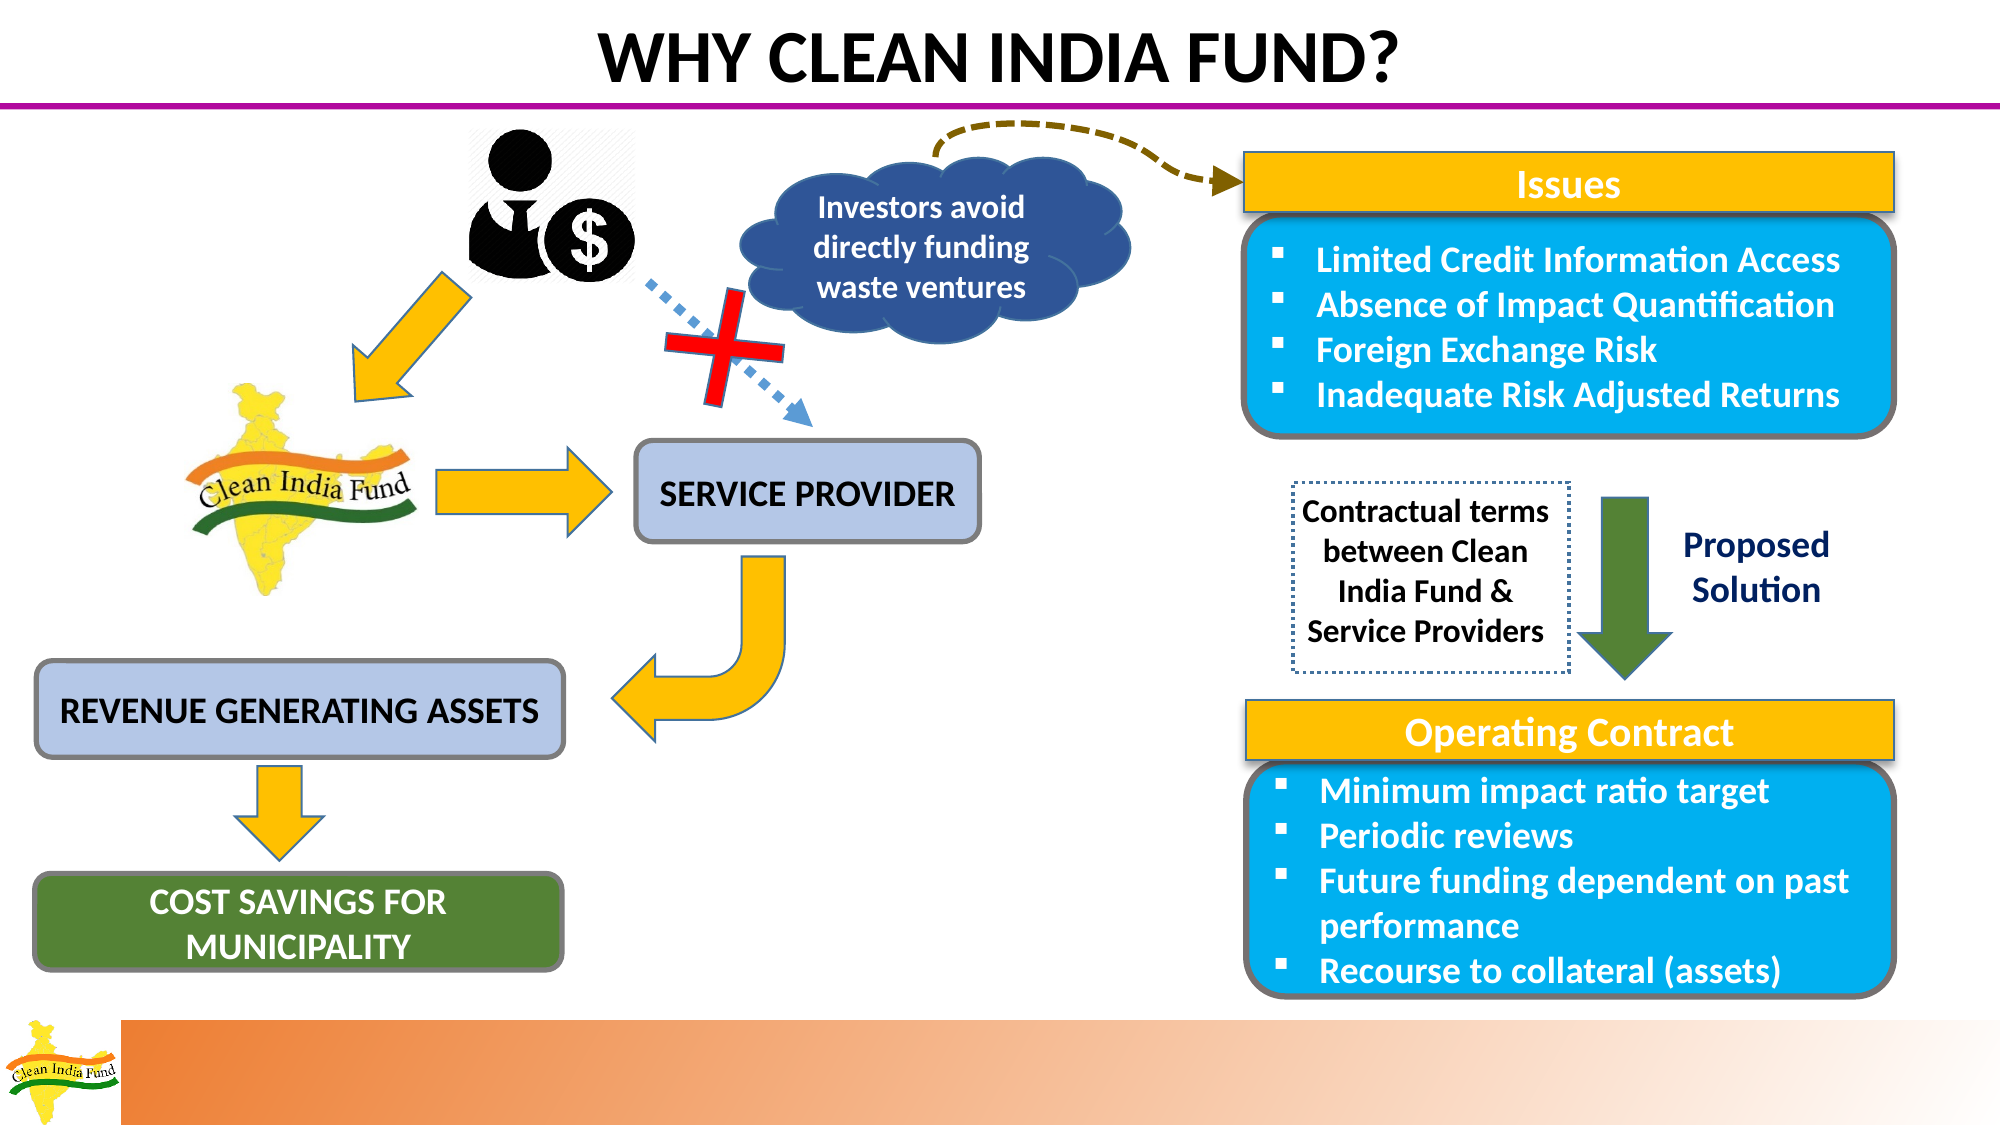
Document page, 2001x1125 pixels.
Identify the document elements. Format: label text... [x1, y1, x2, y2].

text_box [435, 445, 614, 539]
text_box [1129, 182, 1244, 250]
text_box Issues [1243, 151, 1895, 213]
text_box REVENUE GENERATING ASSETS [35, 659, 565, 759]
text_box SERVICE PROVIDER [634, 439, 981, 543]
picture [3, 1020, 121, 1125]
text_box WHY CLEAN INDIA FUND? [0, 0, 2000, 103]
text_box [232, 765, 327, 863]
text_box Investors avoid directly funding waste ventures [739, 156, 1132, 345]
picture [184, 383, 419, 596]
text_box [351, 270, 473, 383]
text_box [1292, 481, 1570, 674]
text_box [546, 962, 562, 972]
text_box [610, 555, 786, 744]
picture [467, 127, 636, 284]
text_box Contractual terms between Clean India Fund & Service Providers [1282, 470, 1570, 668]
text_box Operating Contract [1245, 699, 1895, 761]
text_box COST SAVINGS FOR MUNICIPALITY [33, 872, 563, 972]
text_box Minimum impact ratio target Periodic reviews Future funding dependent on past performance Recourse to collateral (assets) [1245, 773, 1895, 998]
text_box [1576, 496, 1674, 681]
text_box Proposed Solution [1665, 514, 1849, 615]
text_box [647, 281, 813, 428]
text_box Limited Credit Information Access Absence of Impact Quantification Foreign Exchange Risk Inadequate Risk Adjusted Returns [1242, 225, 1896, 438]
